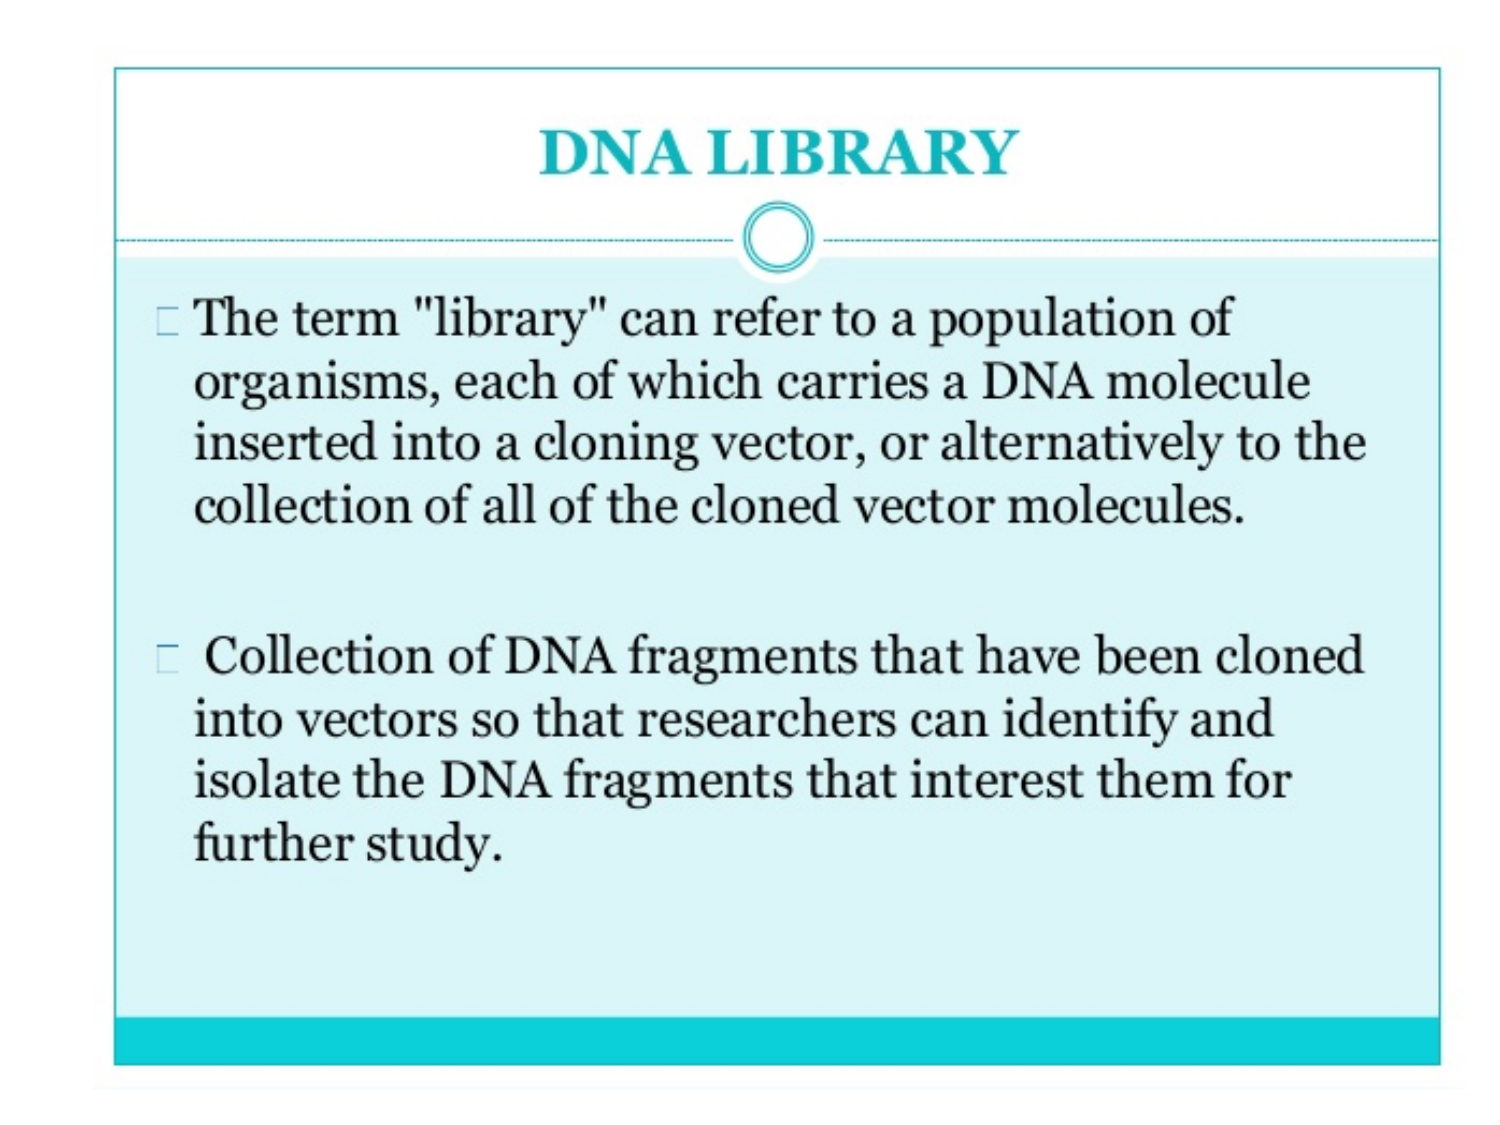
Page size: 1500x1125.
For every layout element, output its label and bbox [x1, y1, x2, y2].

picture [93, 46, 1466, 1091]
